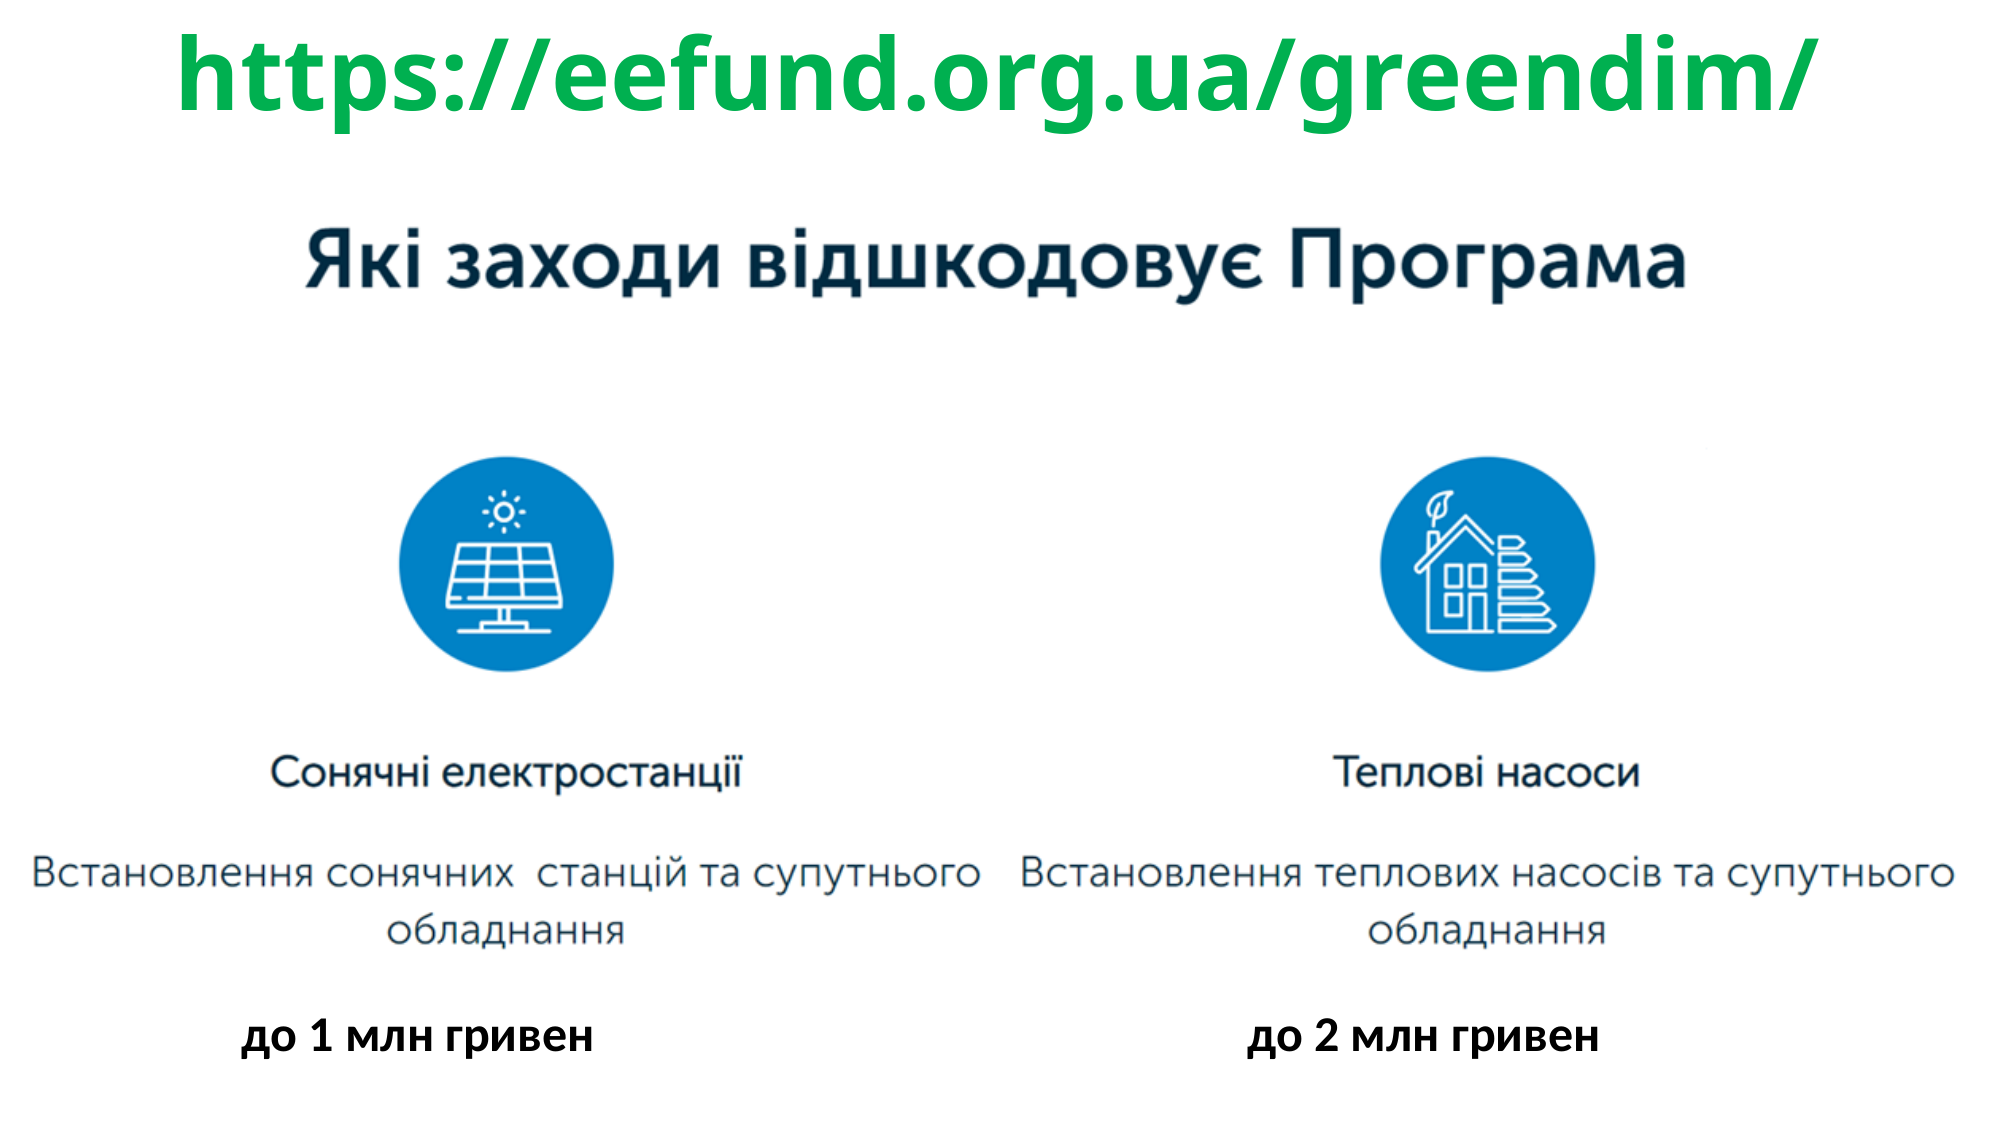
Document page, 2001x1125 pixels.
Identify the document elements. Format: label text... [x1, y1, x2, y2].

title https://eefund.org.ua/greendim/ [0, 0, 2000, 140]
subtitle до 1 млн гривен до 2 млн гривен [0, 1000, 2000, 1125]
picture [0, 213, 2000, 964]
